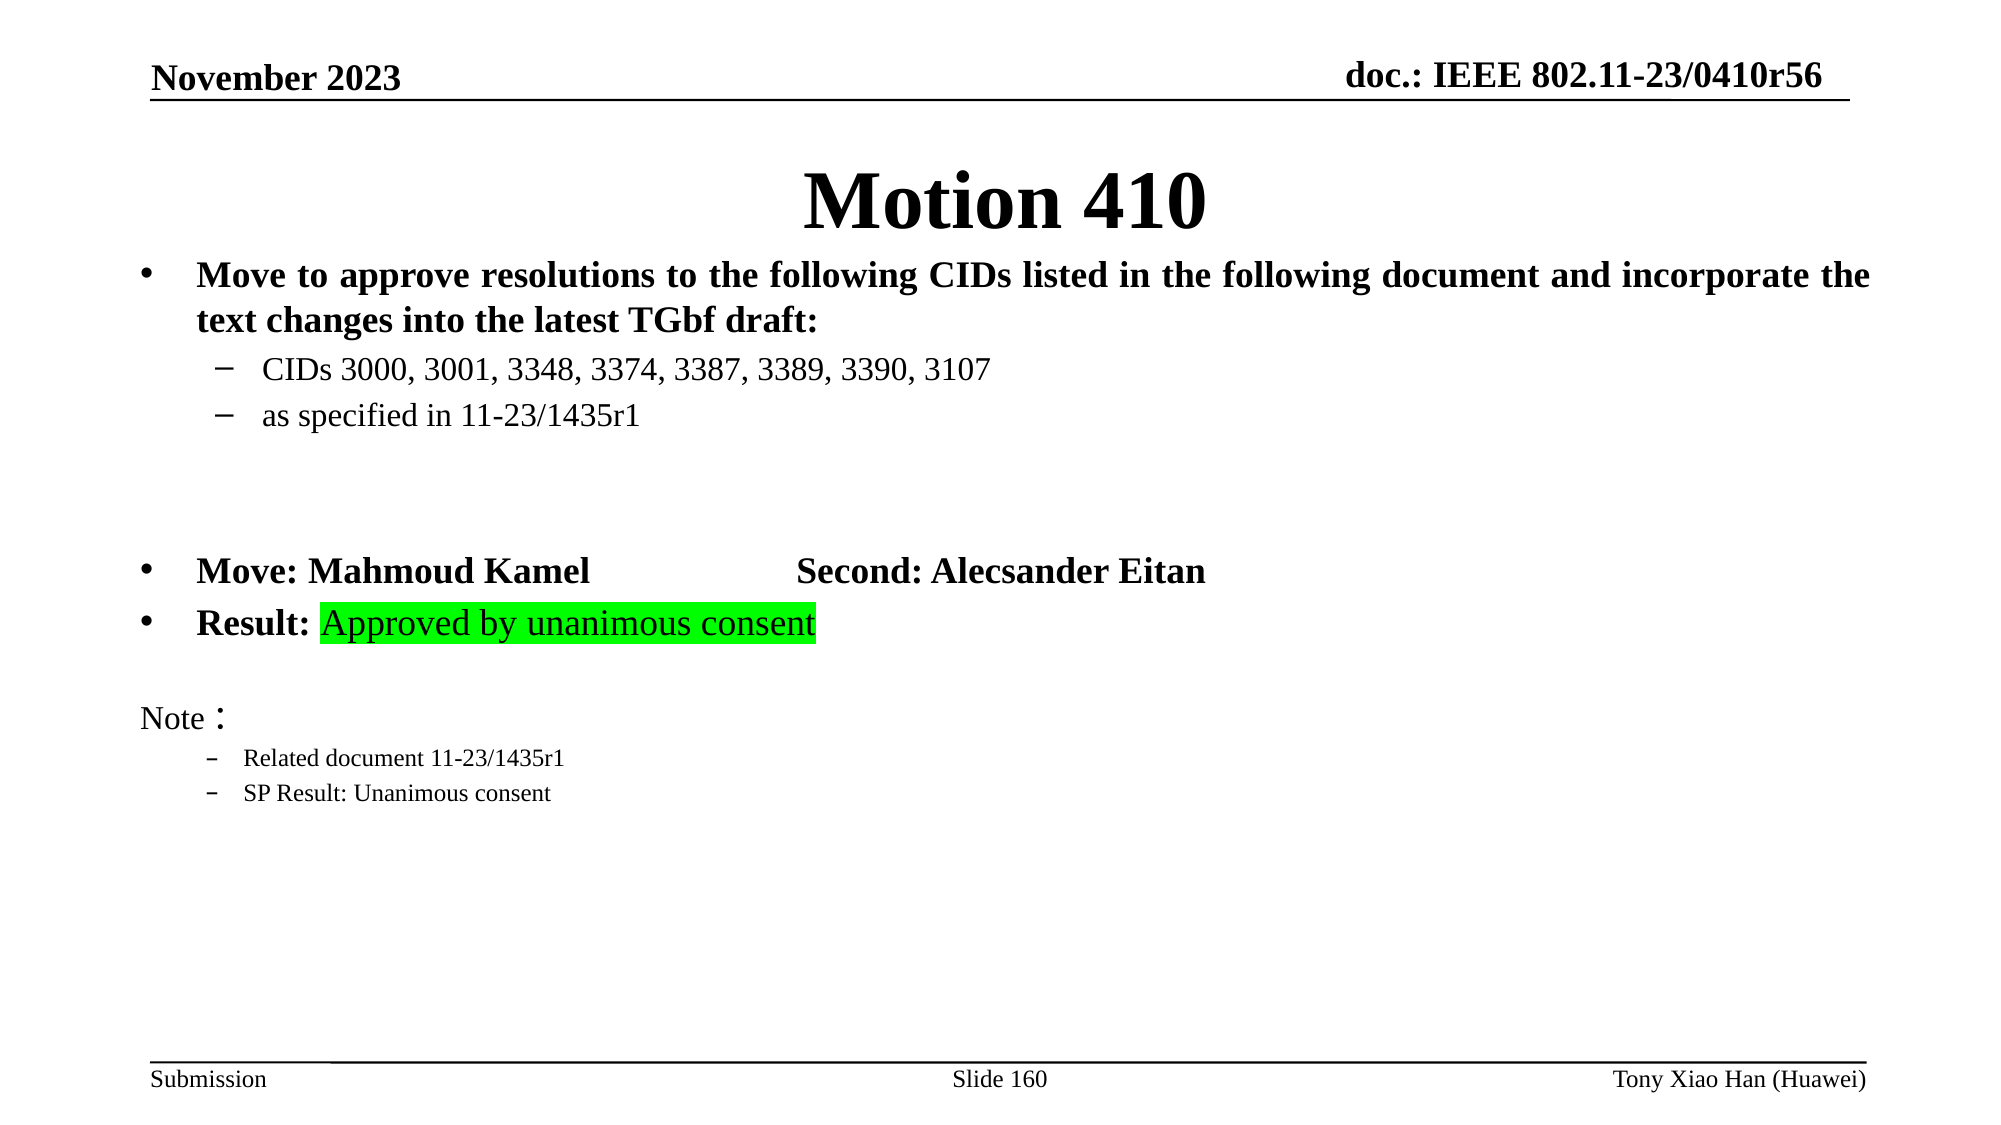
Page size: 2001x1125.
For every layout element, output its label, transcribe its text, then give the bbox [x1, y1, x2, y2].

text_box Move to approve resolutions to the following CIDs listed in the following document and incorporate the text changes into the latest TGbf draft: CIDs 3000, 3001, 3348, 3374, 3387, 3389, 3390, 3107 as specified in 11-23/1435r1 Move: Mahmoud Kamel Second: Alecsander Eitan Result: Approved by unanimous consent Note： Related document 11-23/1435r1 SP Result: Unanimous consent [125, 212, 1888, 900]
text_box Motion 410 [368, 137, 1644, 212]
